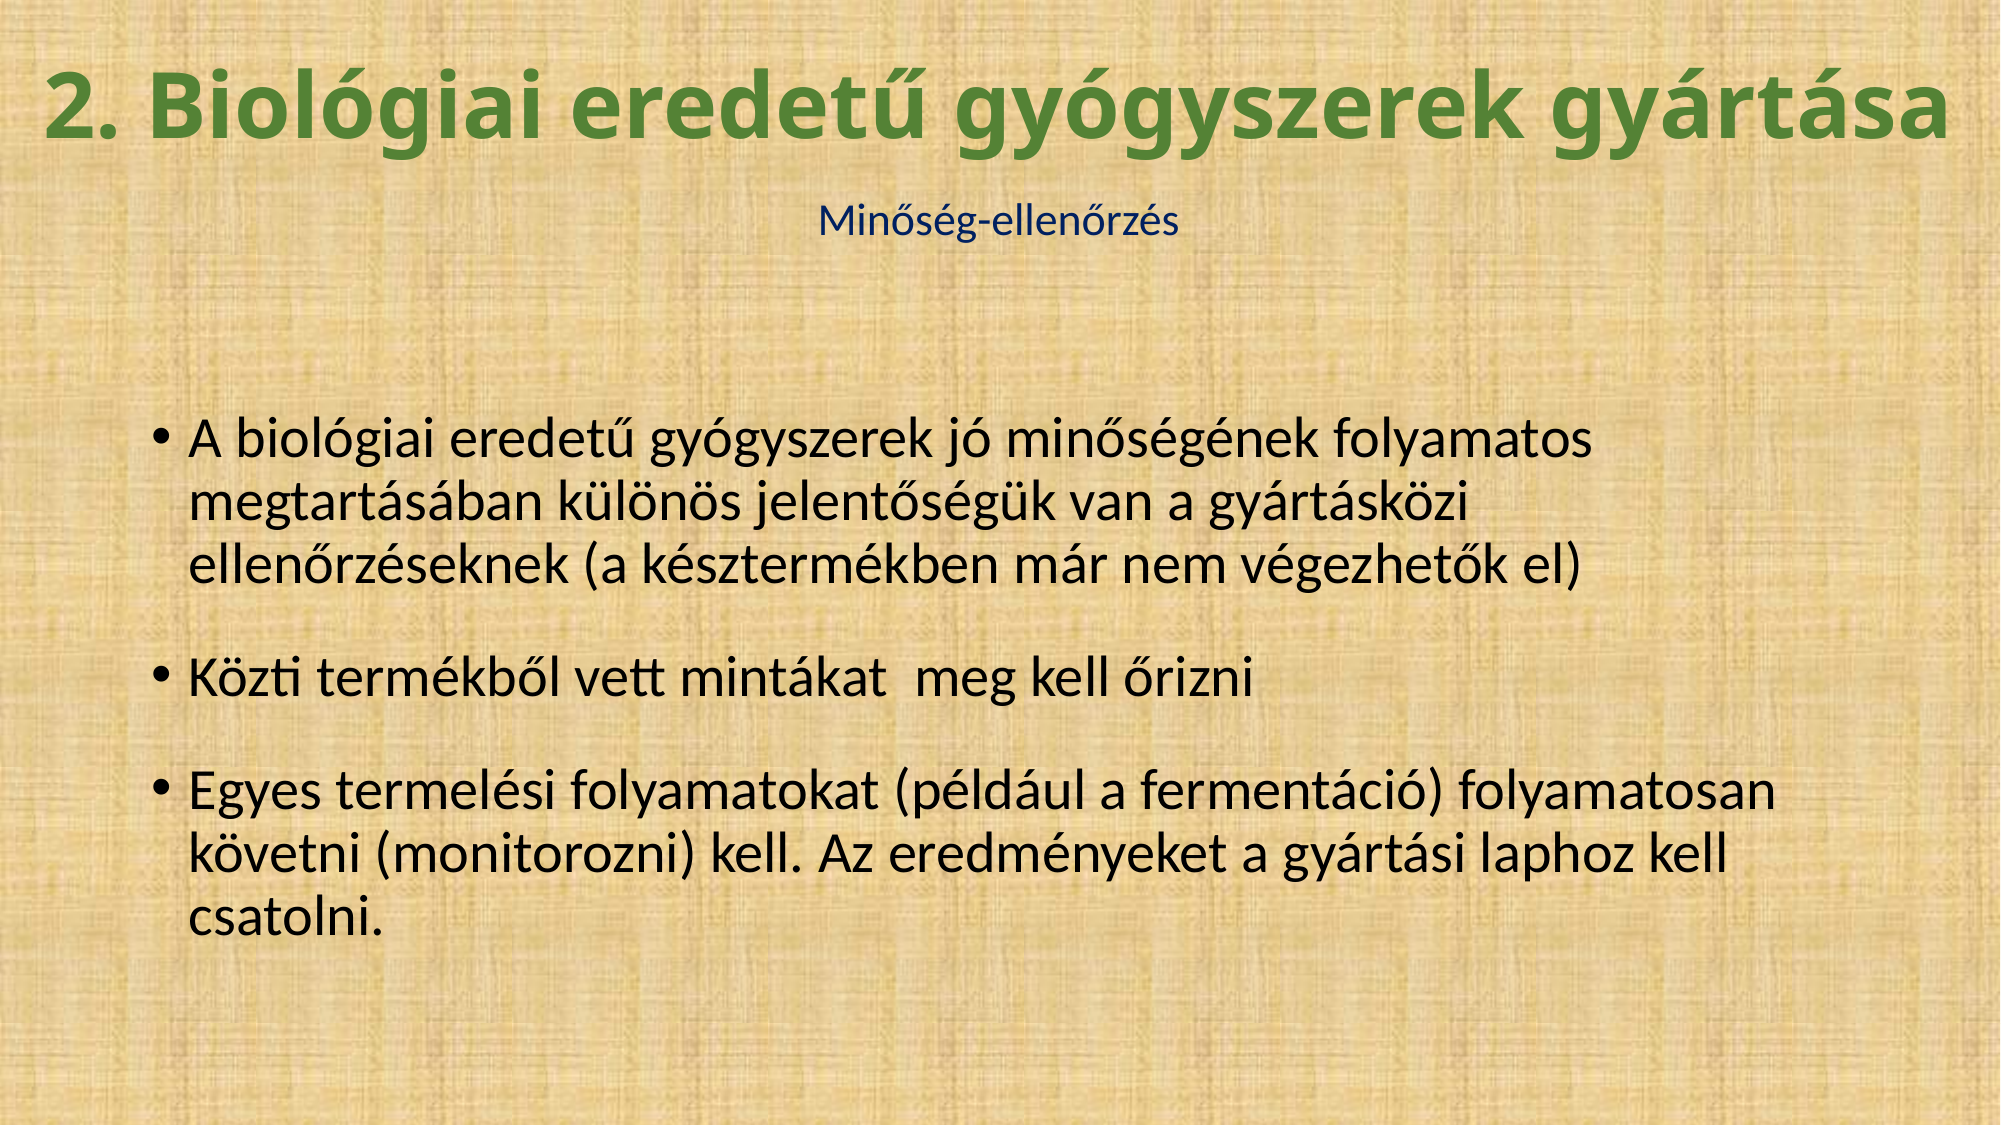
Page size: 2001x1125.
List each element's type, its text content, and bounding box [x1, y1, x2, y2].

list A biológiai eredetű gyógyszerek jó minőségének folyamatos megtartásában különös jelentőségük van a gyártásközi ellenőrzéseknek (a késztermékben már nem végezhetők el) Közti termékből vett mintákat meg kell őrizni Egyes termelési folyamatokat (például a fermentáció) folyamatosan követni (monitorozni) kell. Az eredményeket a gyártási laphoz kell csatolni. [136, 399, 1862, 989]
picture [0, 0, 2001, 1125]
text_box 2. Biológiai eredetű gyógyszerek gyártása [21, 0, 1977, 218]
text_box Minőség-ellenőrzés [713, 182, 1284, 252]
